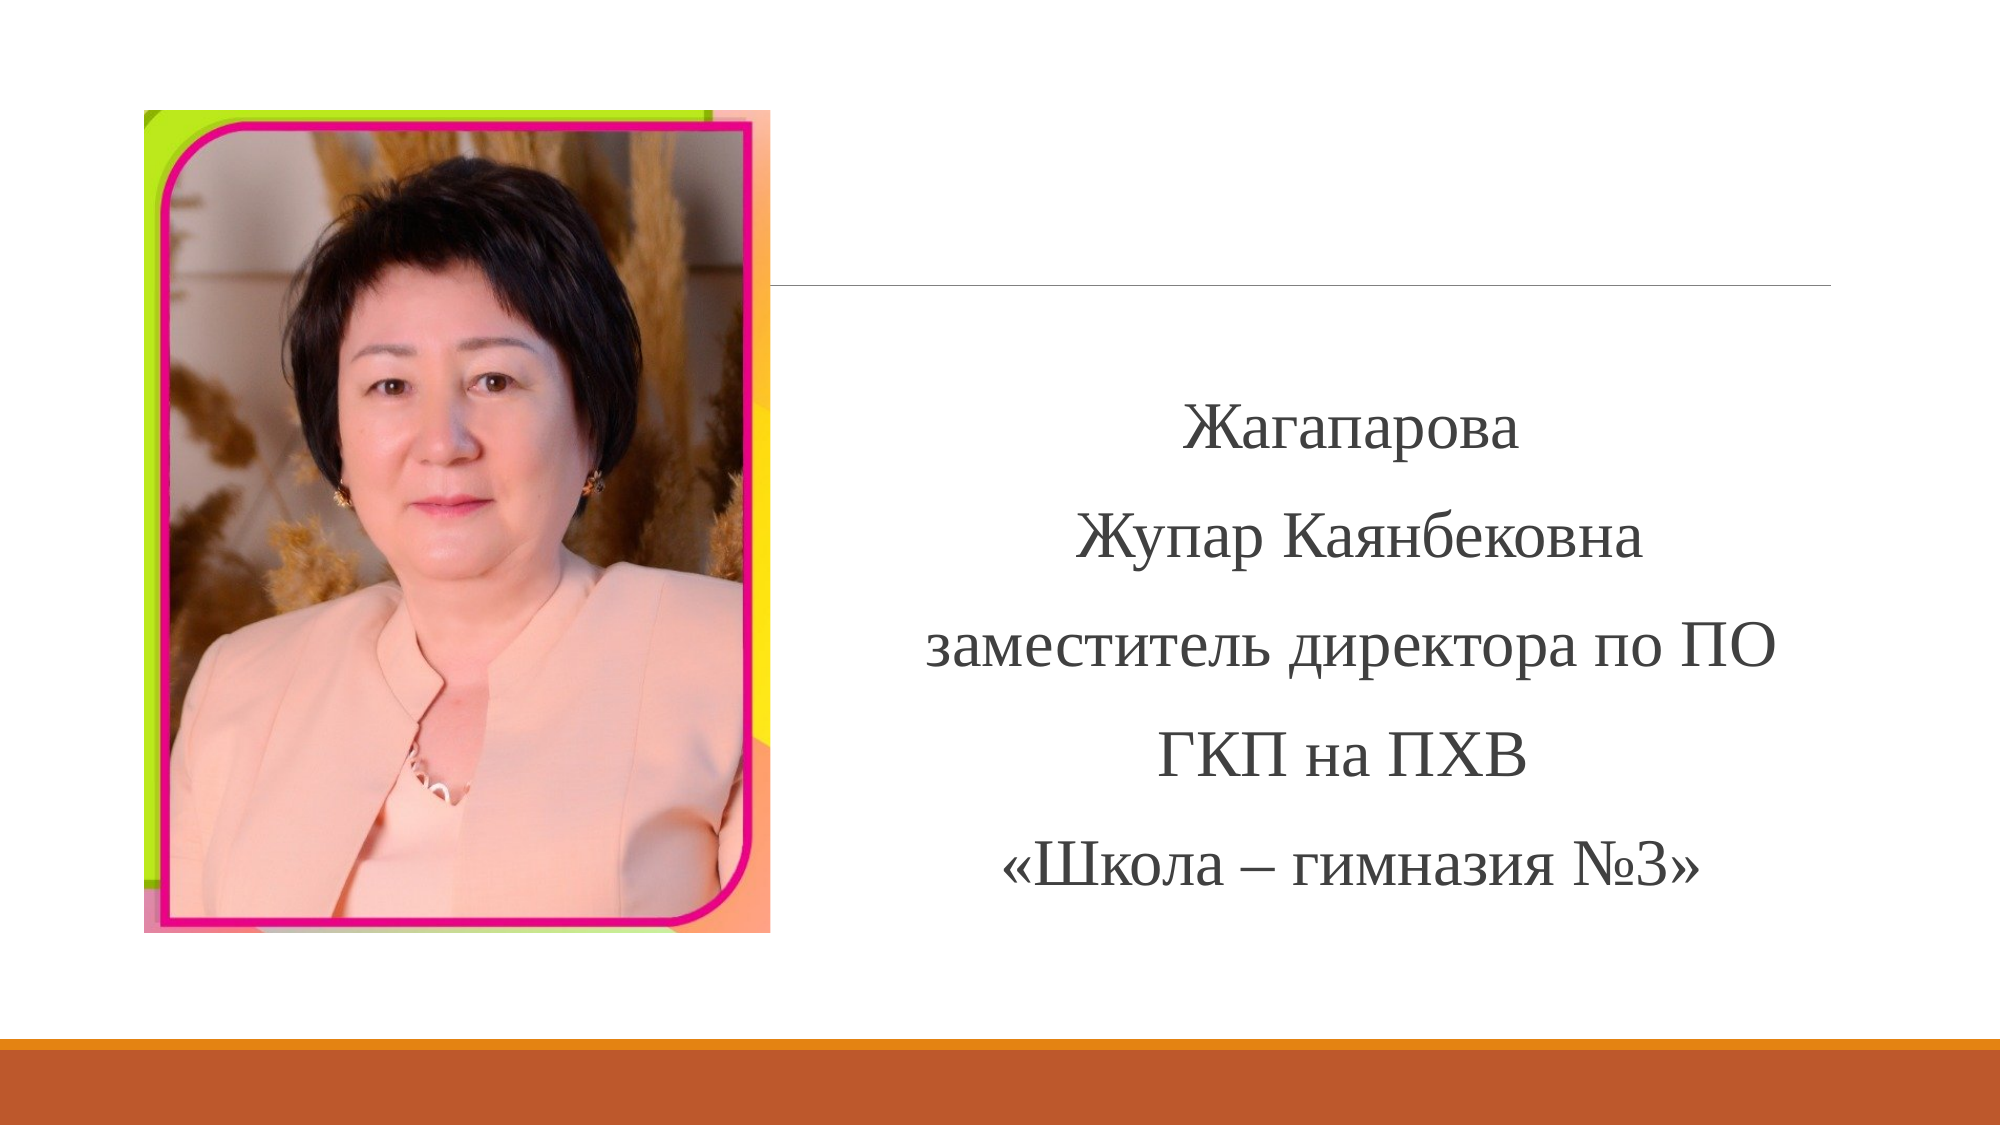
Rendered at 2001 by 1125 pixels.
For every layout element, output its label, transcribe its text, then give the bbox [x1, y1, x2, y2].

list Жагапарова Жупар Каянбековна заместитель директора по ПО ГКП на ПХВ «Школа – гимназия №3» [807, 254, 1897, 992]
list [143, 109, 771, 933]
